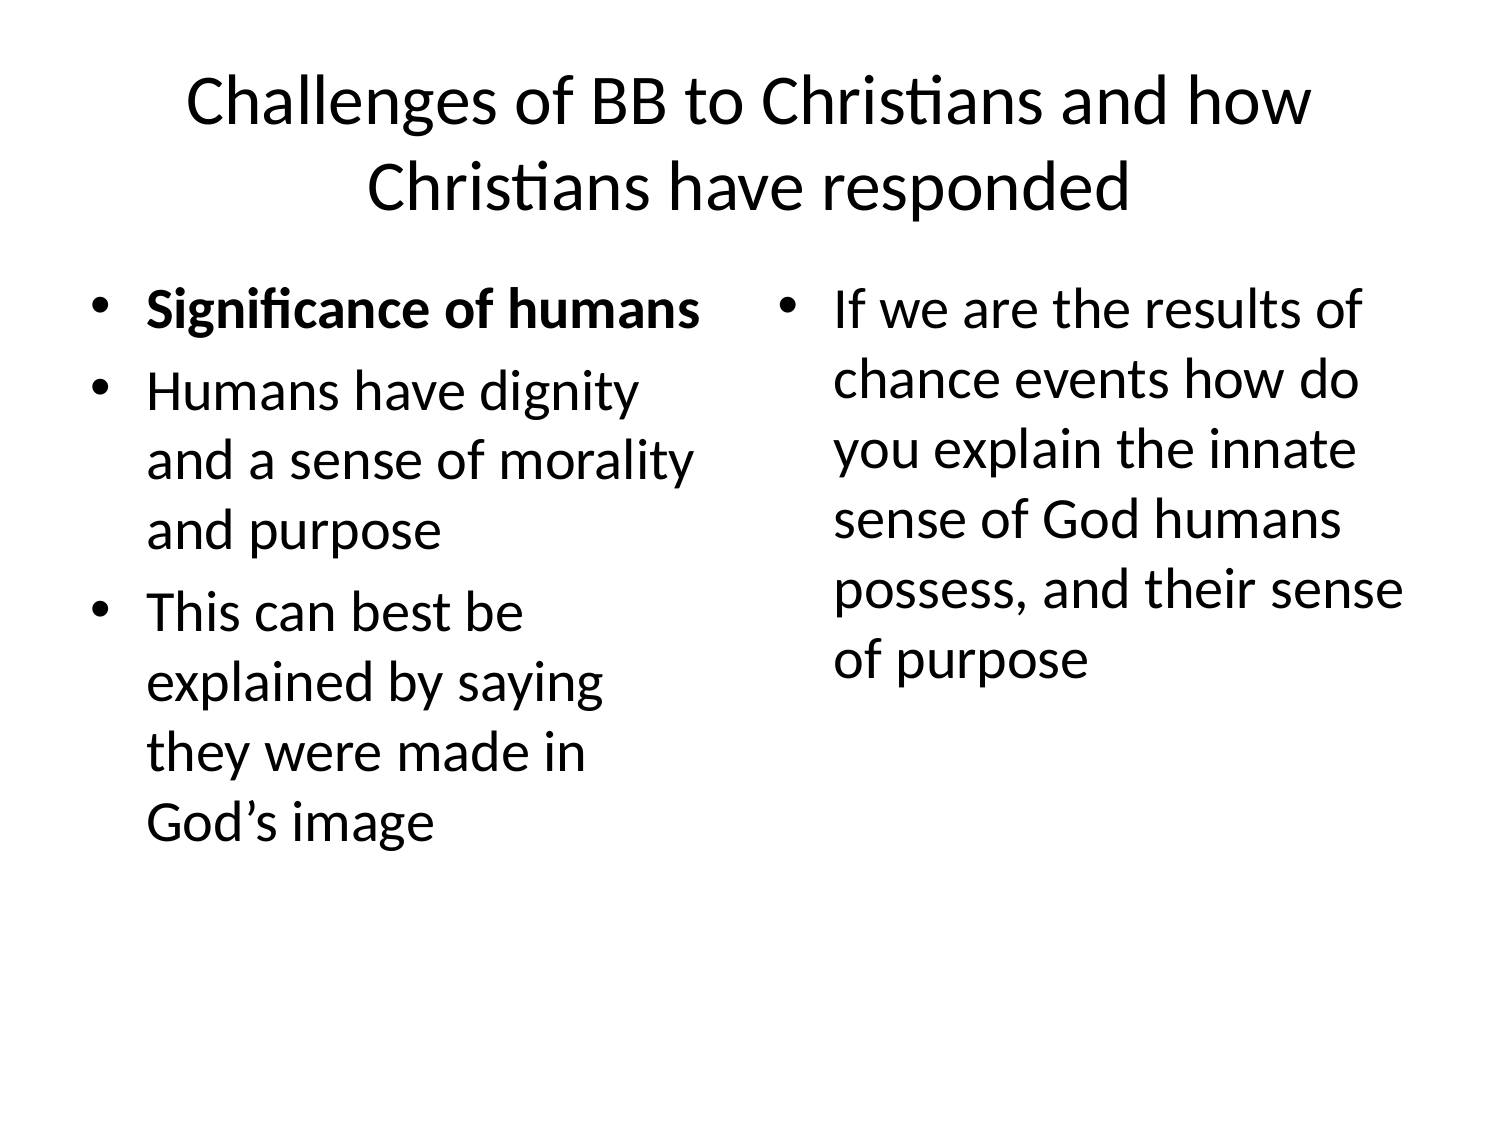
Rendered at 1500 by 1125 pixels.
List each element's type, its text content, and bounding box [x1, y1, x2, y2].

title Challenges of BB to Christians and how Christians have responded [75, 45, 1425, 233]
list Significance of humans Humans have dignity and a sense of morality and purpose This can best be explained by saying they were made in God’s image [75, 262, 738, 1005]
list If we are the results of chance events how do you explain the innate sense of God humans possess, and their sense of purpose [762, 262, 1425, 1005]
